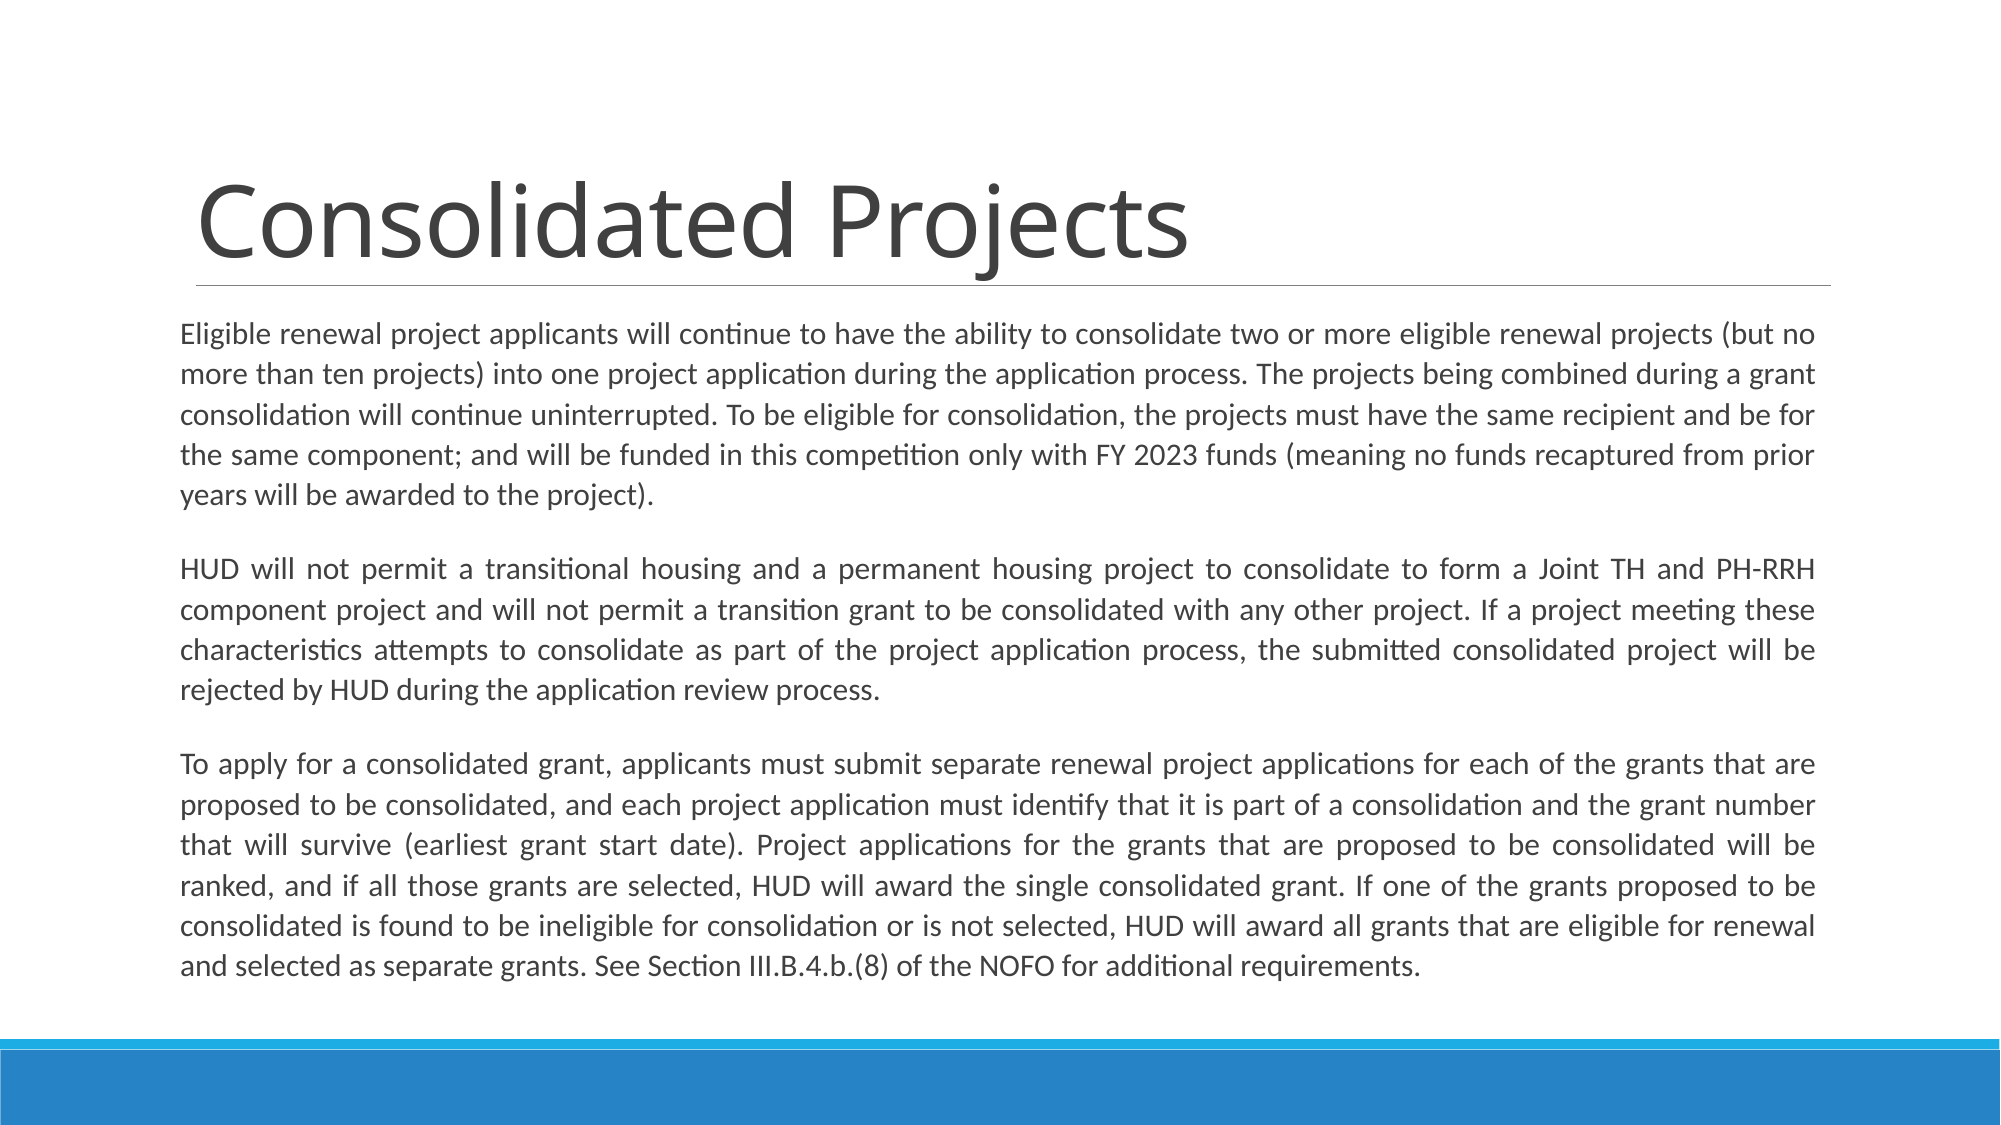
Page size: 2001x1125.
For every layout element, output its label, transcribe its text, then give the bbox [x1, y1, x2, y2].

title Consolidated Projects [180, 47, 1830, 285]
list Eligible renewal project applicants will continue to have the ability to consolidate two or more eligible renewal projects (but no more than ten projects) into one project application during the application process. The projects being combined during a grant consolidation will continue uninterrupted. To be eligible for consolidation, the projects must have the same recipient and be for the same component; and will be funded in this competition only with FY 2023 funds (meaning no funds recaptured from prior years will be awarded to the project). HUD will not permit a transitional housing and a permanent housing project to consolidate to form a Joint TH and PH-RRH component project and will not permit a transition grant to be consolidated with any other project. If a project meeting these characteristics attempts to consolidate as part of the project application process, the submitted consolidated project will be rejected by HUD during the application review process. To apply for a consolidated grant, applicants must submit separate renewal project applications for each of the grants that are proposed to be consolidated, and each project application must identify that it is part of a consolidation and the grant number that will survive (earliest grant start date). Project applications for the grants that are proposed to be consolidated will be ranked, and if all those grants are selected, HUD will award the single consolidated grant. If one of the grants proposed to be consolidated is found to be ineligible for consolidation or is not selected, HUD will award all grants that are eligible for renewal and selected as separate grants. See Section III.B.4.b.(8) of the NOFO for additional requirements. [180, 302, 1830, 995]
